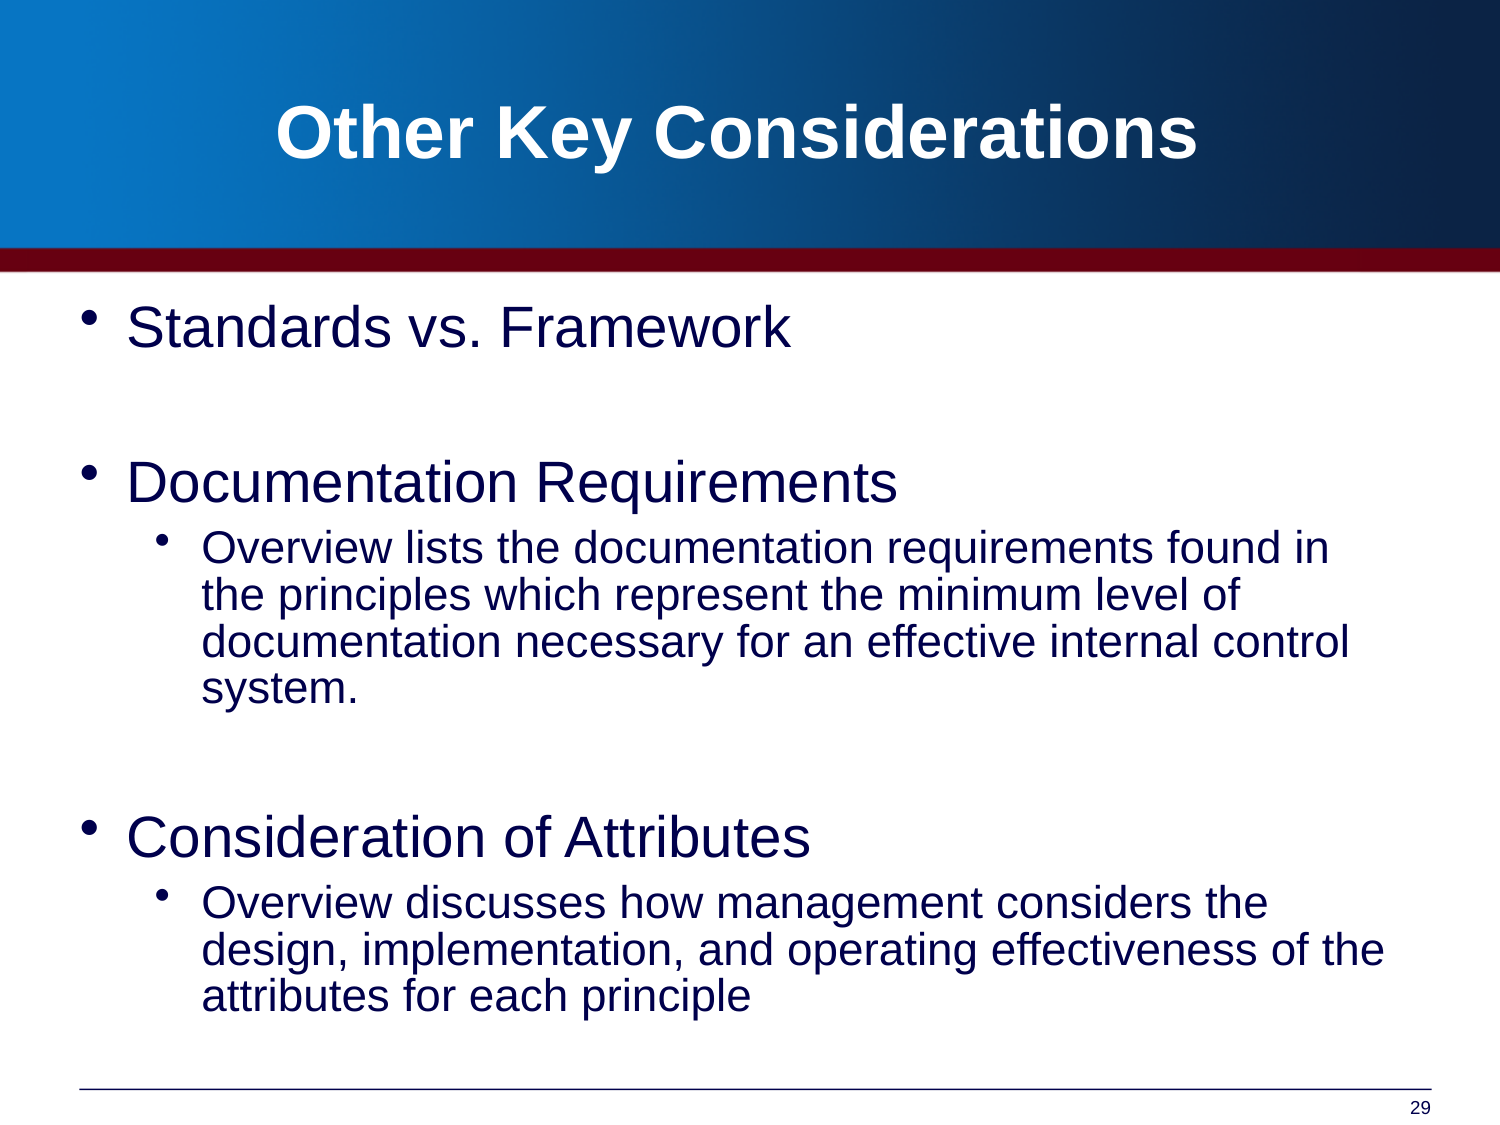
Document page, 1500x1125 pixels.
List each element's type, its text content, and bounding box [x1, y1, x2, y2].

picture [0, 0, 1500, 1125]
list Standards vs. Framework Documentation Requirements Overview lists the documentation requirements found in the principles which represent the minimum level of documentation necessary for an effective internal control system. Consideration of Attributes Overview discusses how management considers the design, implementation, and operating effectiveness of the attributes for each principle [79, 296, 1418, 1067]
title Other Key Considerations [74, 49, 1416, 226]
slide_number 29 [1343, 1095, 1432, 1125]
